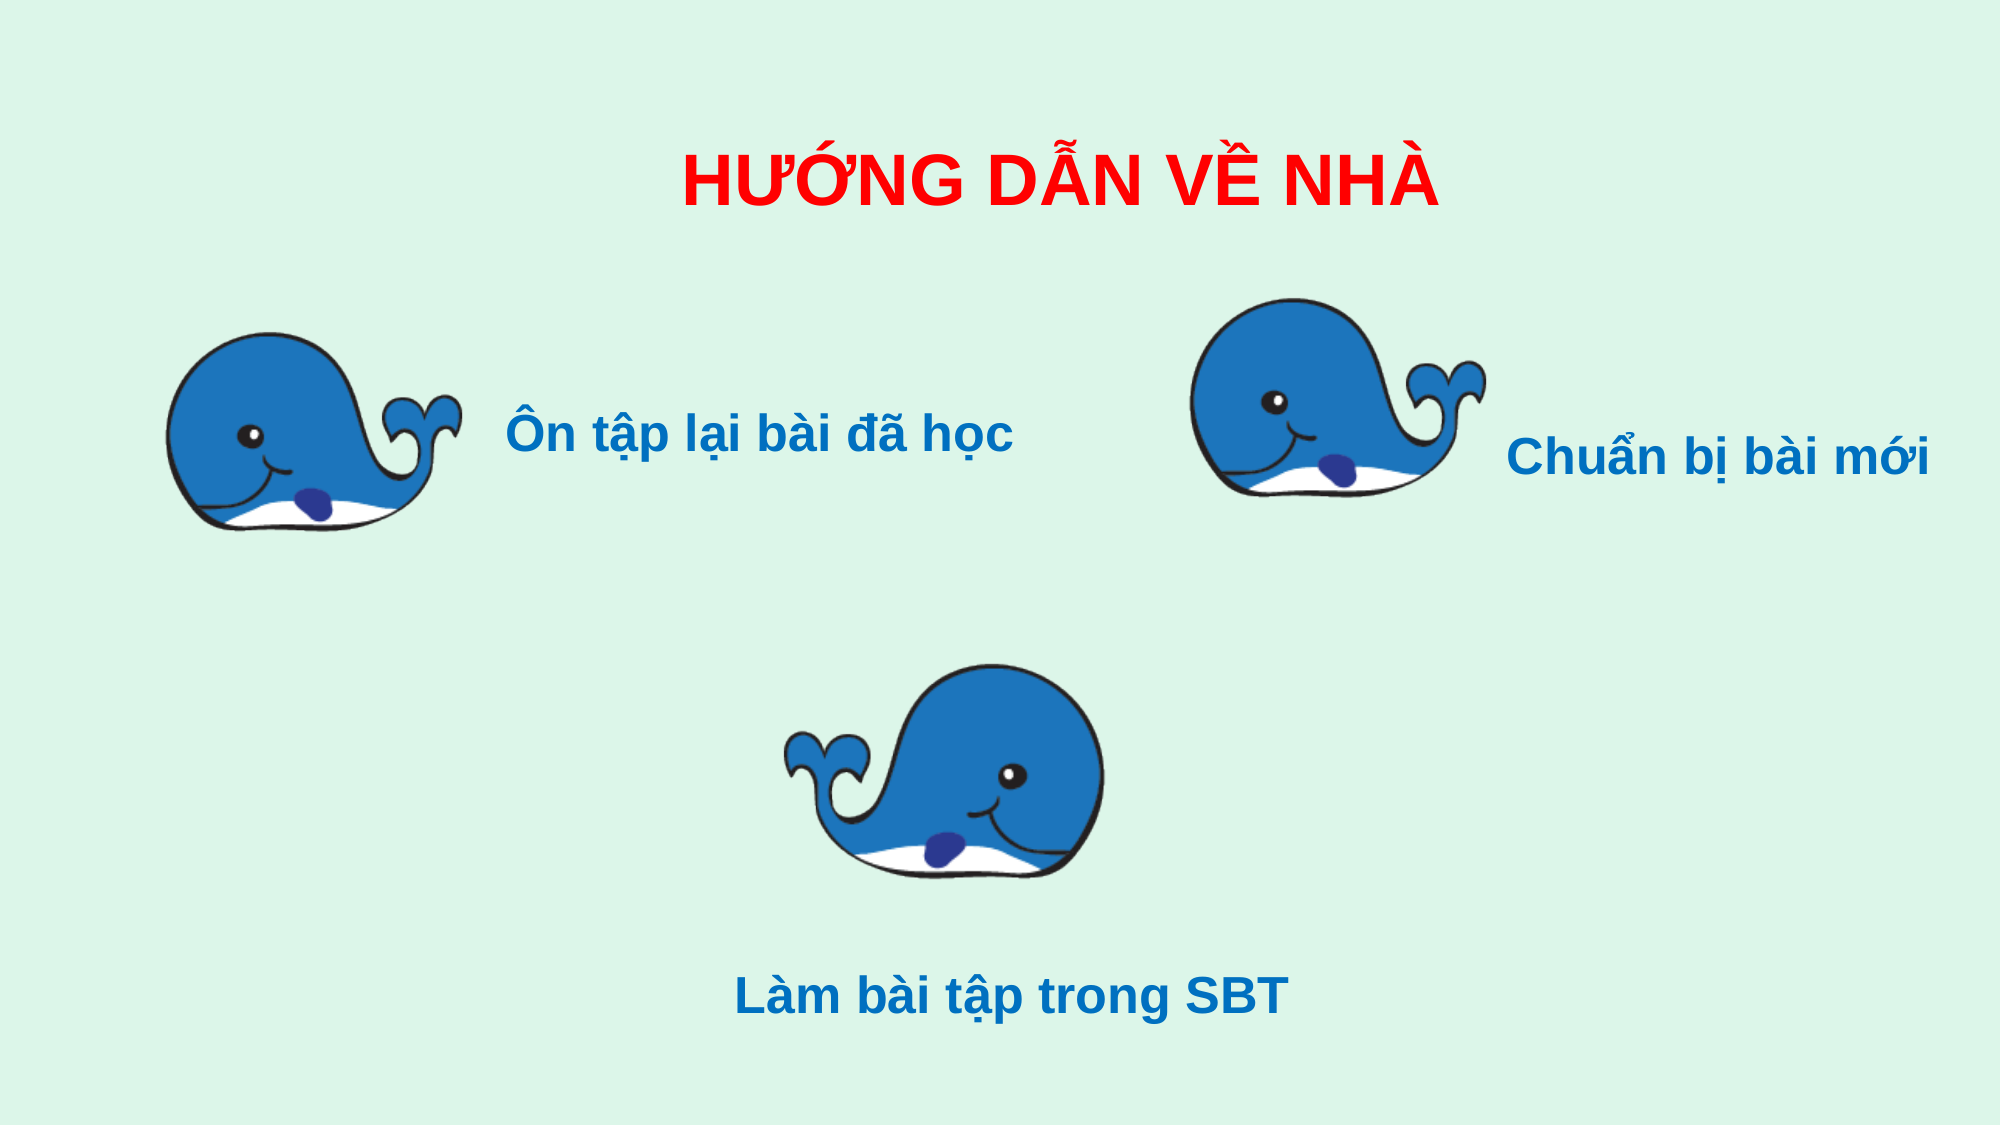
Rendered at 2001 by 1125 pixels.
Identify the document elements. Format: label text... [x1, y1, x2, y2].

picture [1175, 250, 1496, 531]
text_box Làm bài tập trong SBT [682, 891, 1310, 1032]
picture [774, 612, 1121, 915]
text_box Chuẩn bị bài mới [1496, 352, 1963, 493]
picture [151, 284, 473, 565]
text_box Ôn tập lại bài đã học [473, 329, 1062, 470]
text_box HƯỚNG DẪN VỀ NHÀ [570, 141, 1553, 221]
